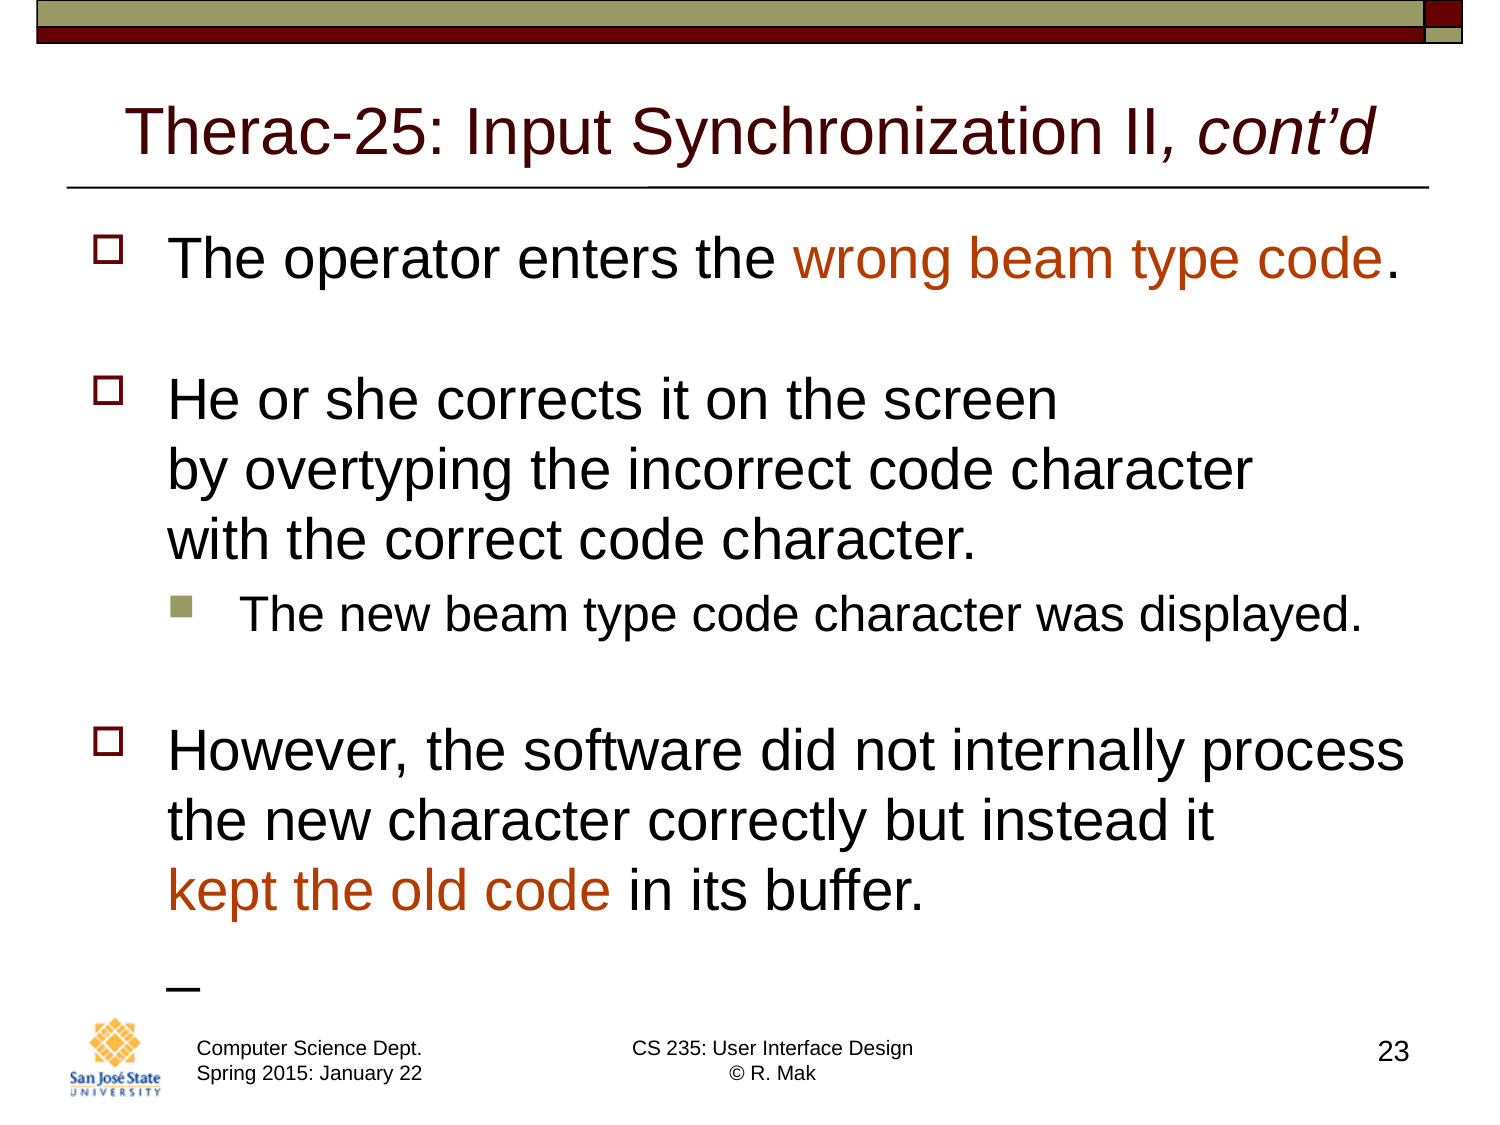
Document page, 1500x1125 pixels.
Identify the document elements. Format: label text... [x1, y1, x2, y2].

title Therac-25: Input Synchronization II, cont’d [75, 67, 1425, 175]
list The operator enters the wrong beam type code. He or she corrects it on the screen by overtyping the incorrect code character with the correct code character. The new beam type code character was displayed. However, the software did not internally process the new character correctly but instead it kept the old code in its buffer. _ [75, 212, 1425, 1006]
slide_number 23 [1112, 1025, 1425, 1100]
picture [60, 1012, 166, 1112]
